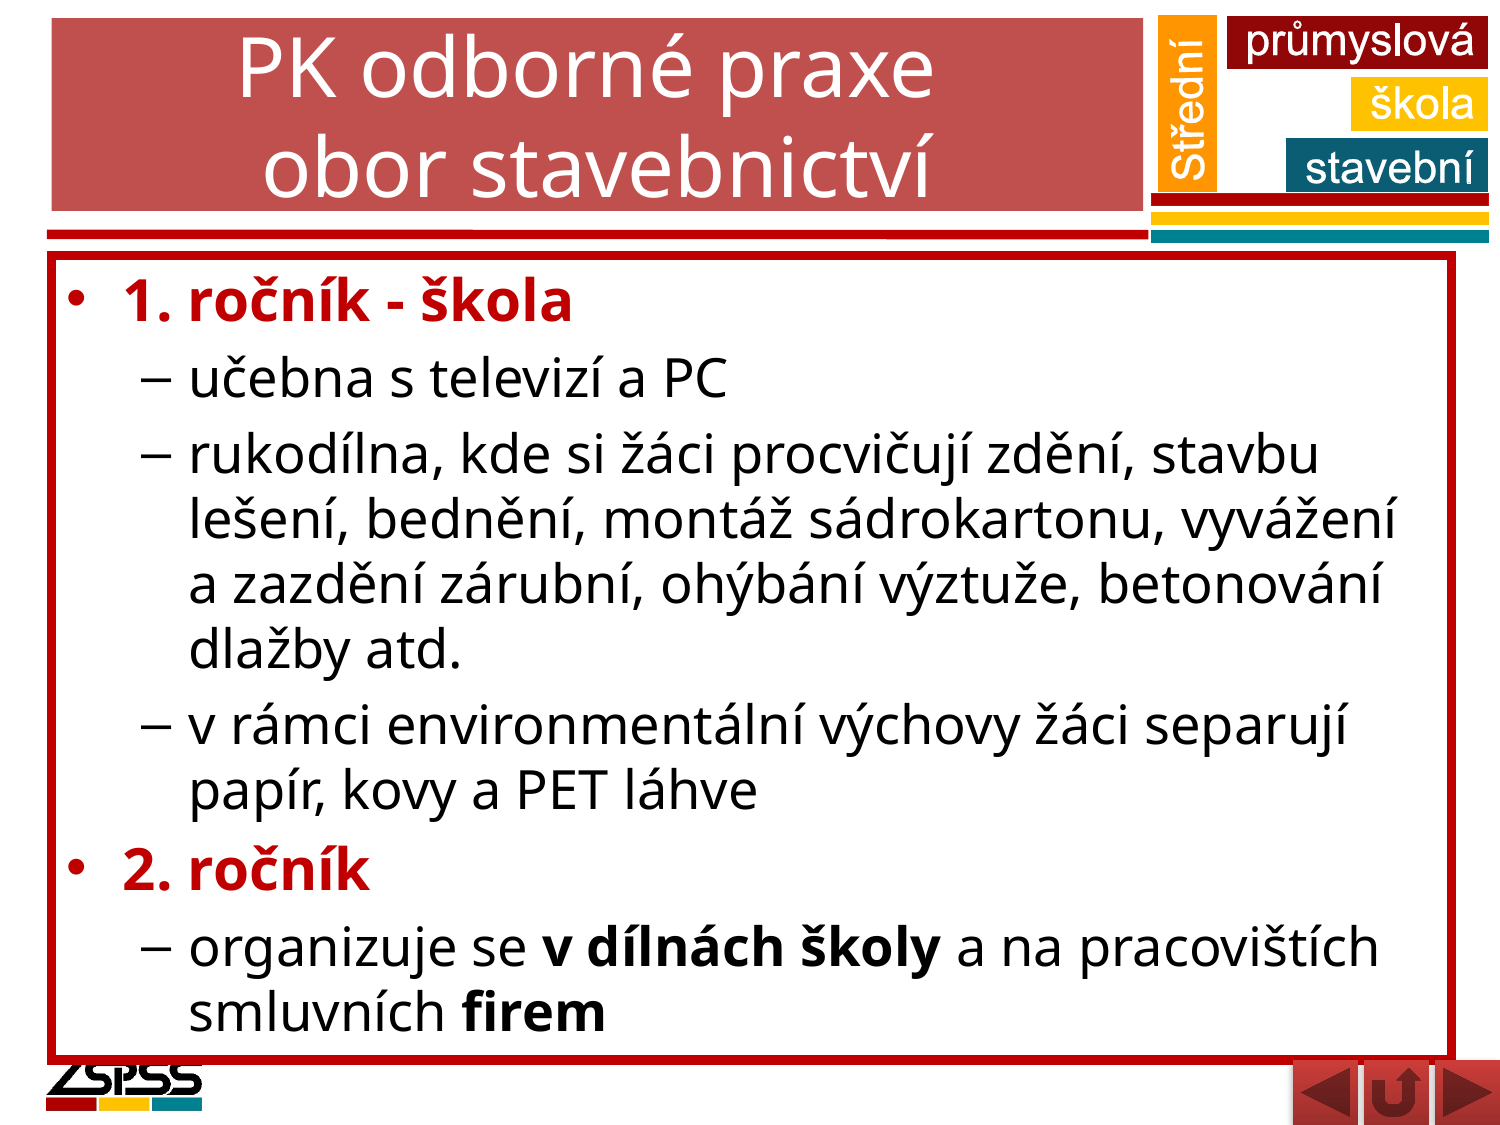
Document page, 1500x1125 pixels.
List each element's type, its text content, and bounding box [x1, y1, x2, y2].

list 1. ročník - škola učebna s televizí a PC rukodílna, kde si žáci procvičují zdění, stavbu lešení, bednění, montáž sádrokartonu, vyvážení a zazdění zárubní, ohýbání výztuže, betonování dlažby atd. v rámci environmentální výchovy žáci separují papír, kovy a PET láhve 2. ročník organizuje se v dílnách školy a na pracovištích smluvních firem [47, 251, 1456, 1065]
title PK odborné praxe obor stavebnictví [51, 17, 1144, 212]
text_box [1293, 1059, 1359, 1125]
text_box [1364, 1059, 1430, 1125]
picture [46, 1032, 202, 1111]
text_box [1434, 1059, 1500, 1125]
